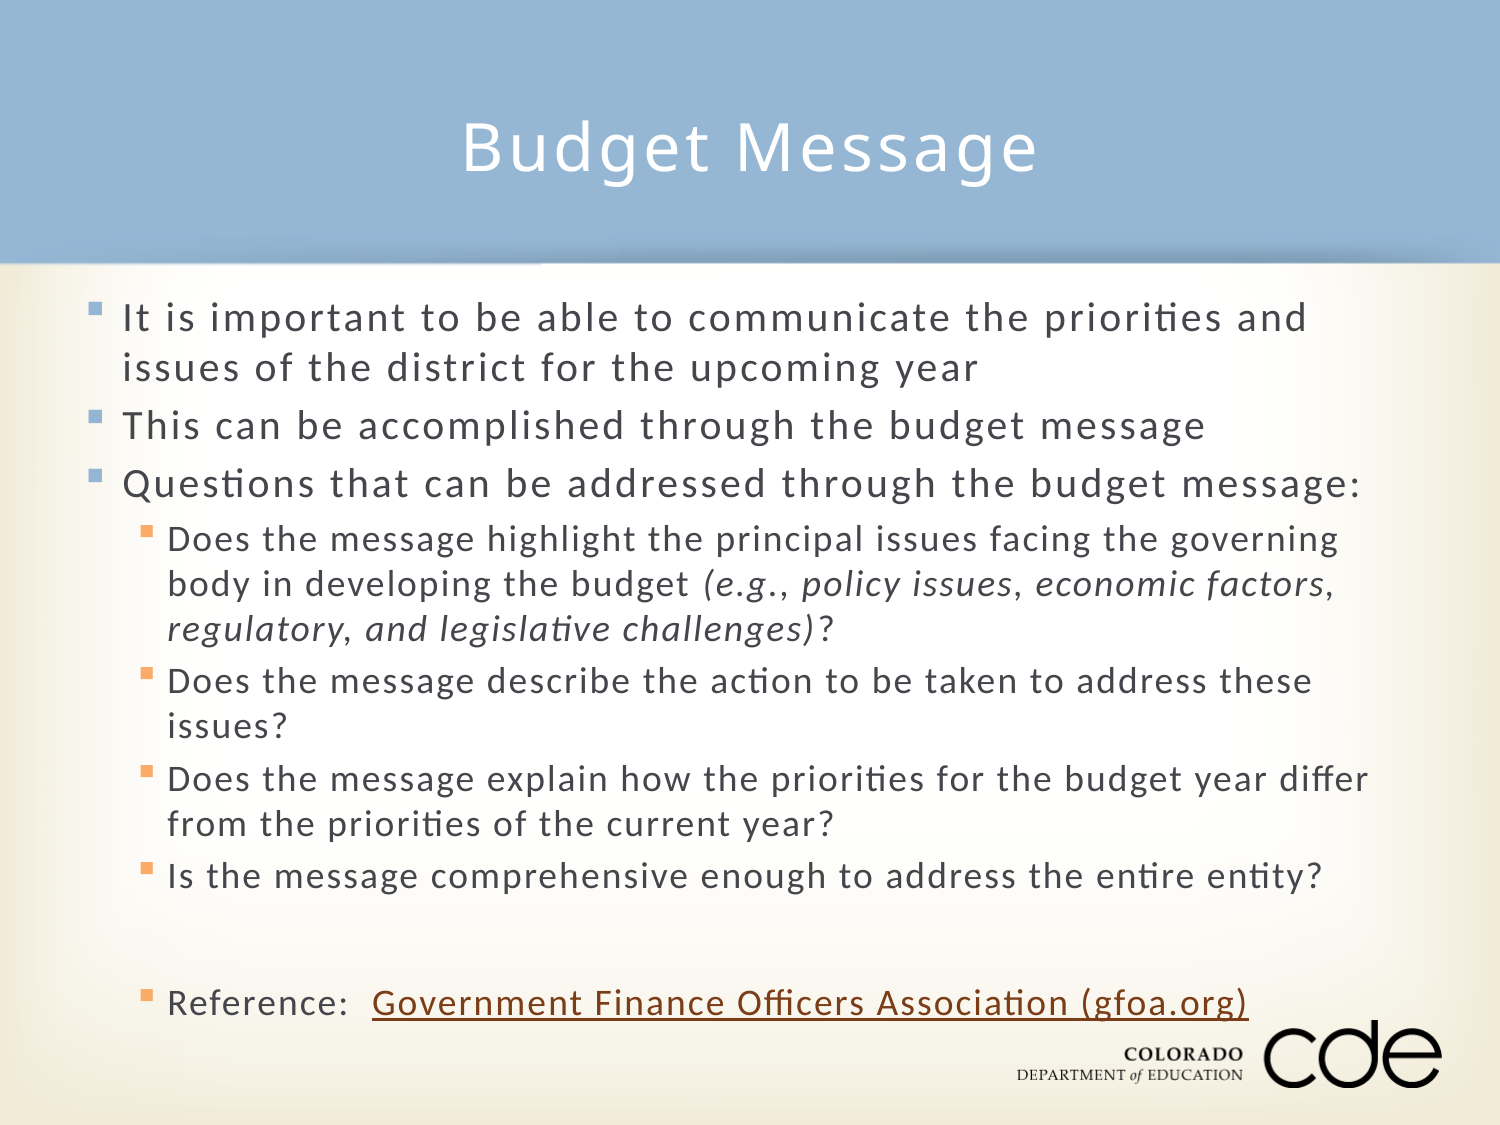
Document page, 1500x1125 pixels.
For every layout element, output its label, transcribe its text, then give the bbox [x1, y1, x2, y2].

picture [0, 0, 1500, 1125]
title Budget Message [62, 58, 1438, 232]
list It is important to be able to communicate the priorities and issues of the district for the upcoming year This can be accomplished through the budget message Questions that can be addressed through the budget message: Does the message highlight the principal issues facing the governing body in developing the budget (e.g., policy issues, economic factors, regulatory, and legislative challenges)? Does the message describe the action to be taken to address these issues? Does the message explain how the priorities for the budget year differ from the priorities of the current year? Is the message comprehensive enough to address the entire entity? Reference: Government Finance Officers Association (gfoa.org) [62, 281, 1442, 1005]
